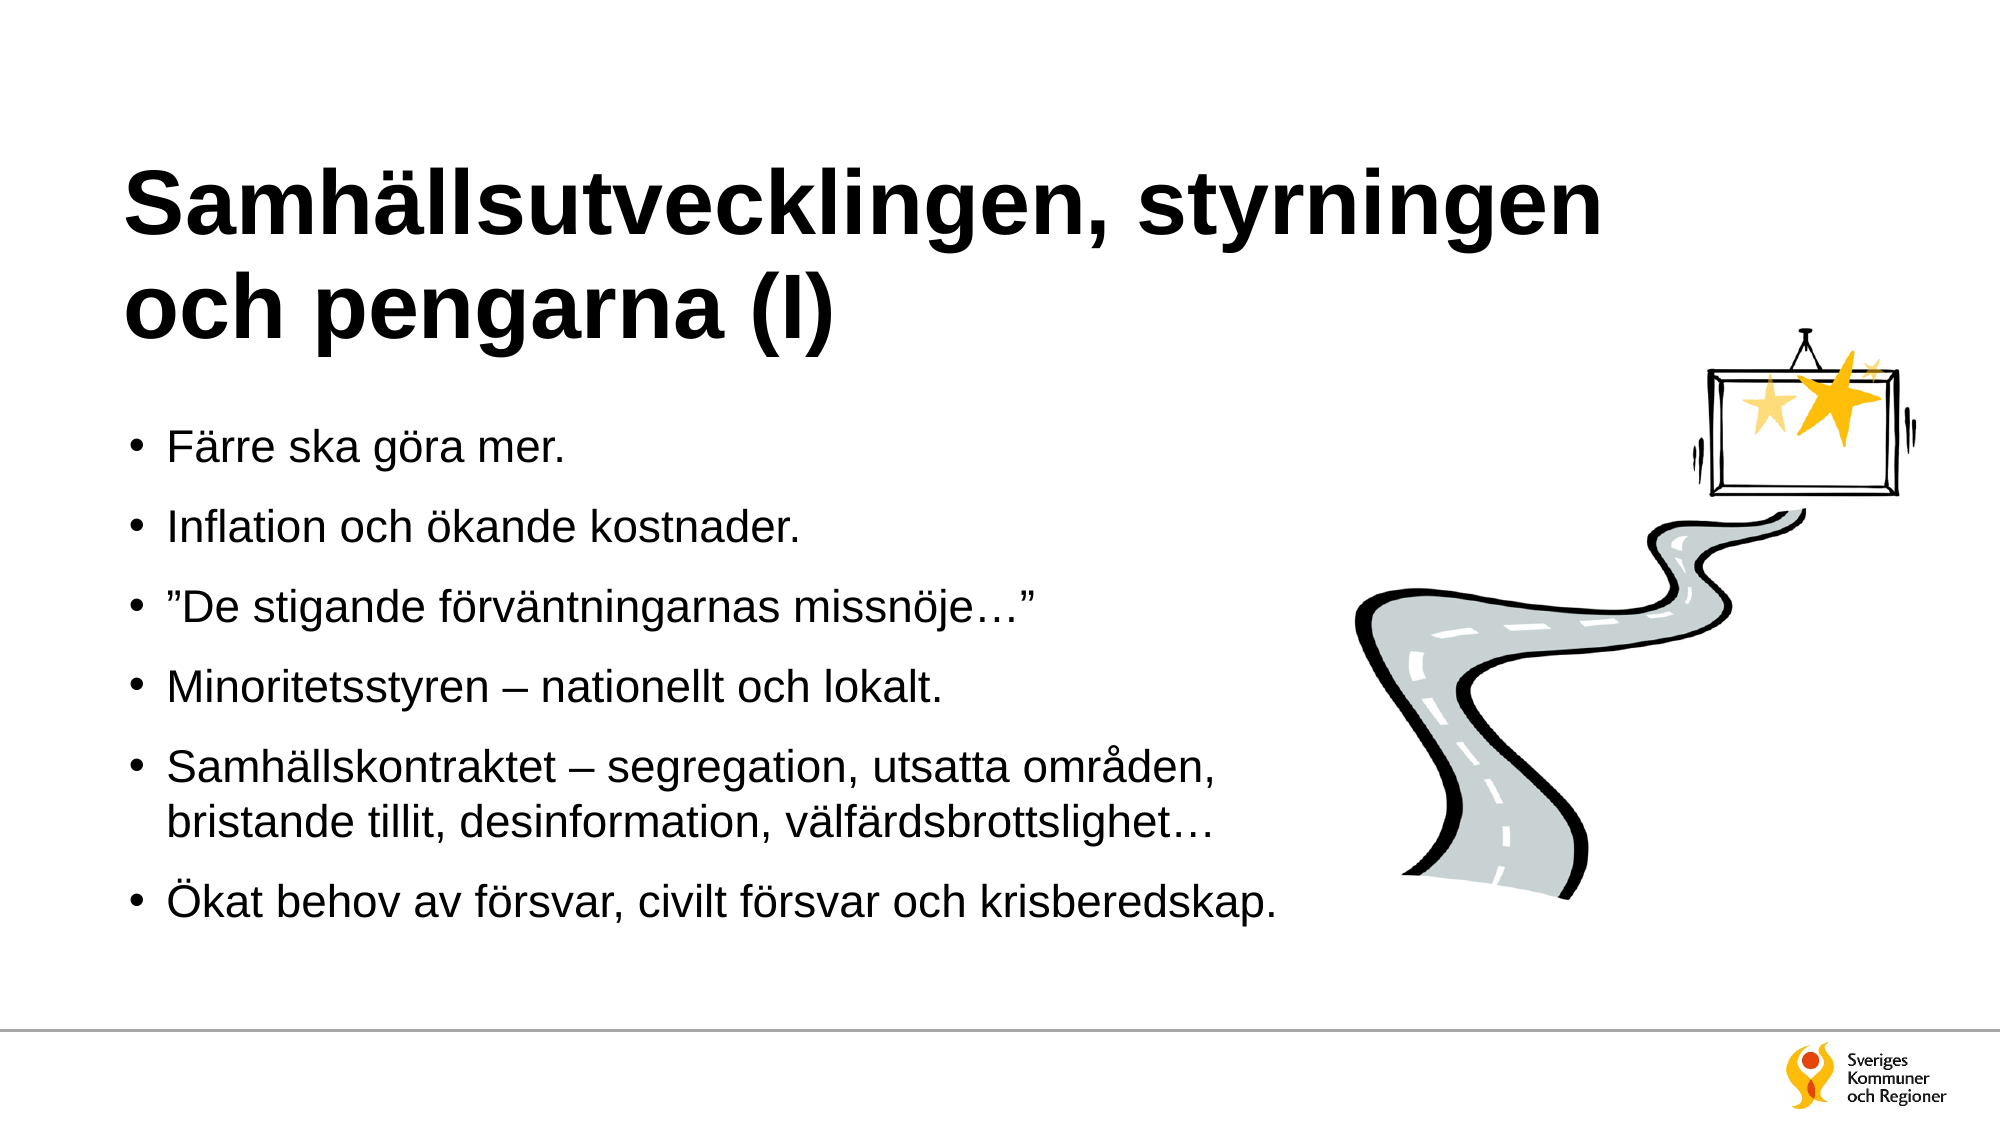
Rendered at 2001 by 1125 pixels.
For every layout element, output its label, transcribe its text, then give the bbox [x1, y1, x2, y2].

title Samhällsutvecklingen, styrningen och pengarna (I) [108, 143, 1686, 346]
picture [1312, 312, 1933, 933]
list Färre ska göra mer. Inflation och ökande kostnader. ”De stigande förväntningarnas missnöje…” Minoritetsstyren – nationellt och lokalt. Samhällskontraktet – segregation, utsatta områden, bristande tillit, desinformation, välfärdsbrottslighet… Ökat behov av försvar, civilt försvar och krisberedskap. [108, 409, 1313, 1023]
picture [1786, 1042, 1947, 1109]
